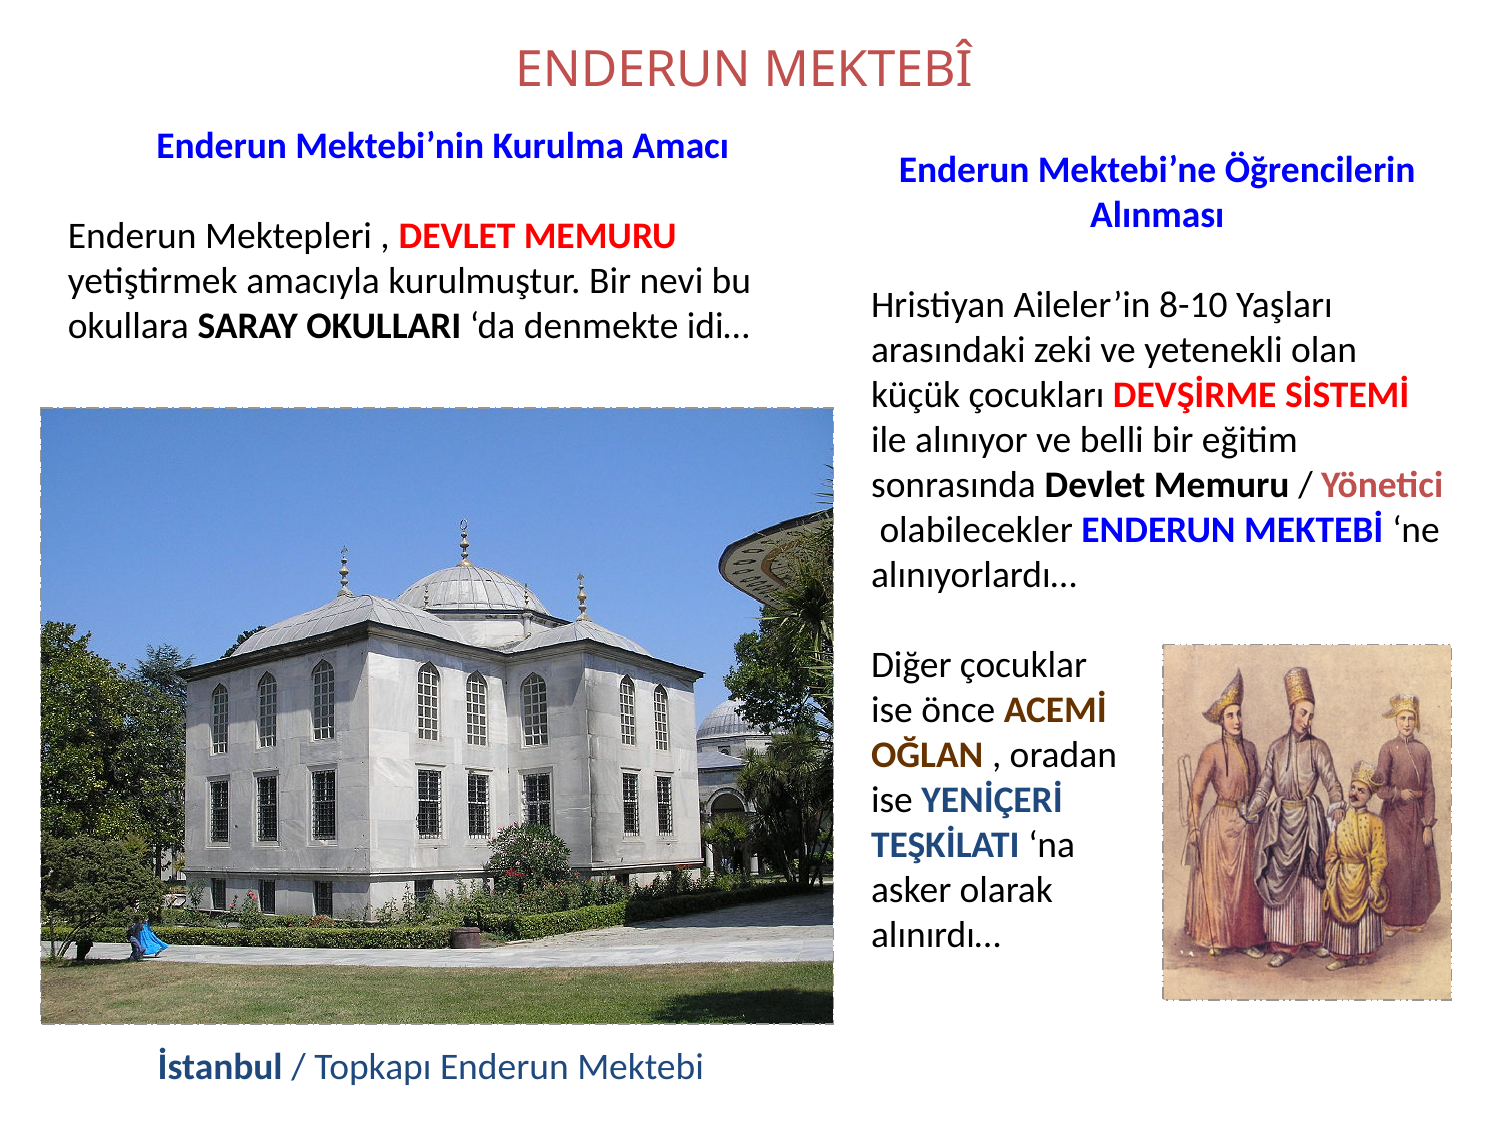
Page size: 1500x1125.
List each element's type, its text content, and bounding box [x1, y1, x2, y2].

picture [1163, 645, 1451, 1000]
text_box Enderun Mektebi’ne Öğrencilerin Alınması Hristiyan Aileler’in 8-10 Yaşları arasındaki zeki ve yetenekli olan küçük çocukları DEVŞİRME SİSTEMİ ile alınıyor ve belli bir eğitim sonrasında Devlet Memuru / Yönetici olabilecekler ENDERUN MEKTEBİ ‘ne alınıyorlardı… Diğer çocuklar ise önce ACEMİ OĞLAN , oradan ise YENİÇERİ TEŞKİLATI ‘na asker olarak alınırdı… [856, 137, 1459, 962]
text_box ENDERUN MEKTEBÎ [41, 31, 1447, 102]
picture [40, 408, 834, 1024]
text_box Enderun Mektebi’nin Kurulma Amacı Enderun Mektepleri , DEVLET MEMURU yetiştirmek amacıyla kurulmuştur. Bir nevi bu okullara SARAY OKULLARI ‘da denmekte idi… [53, 113, 833, 354]
text_box İstanbul / Topkapı Enderun Mektebi [41, 1034, 821, 1095]
